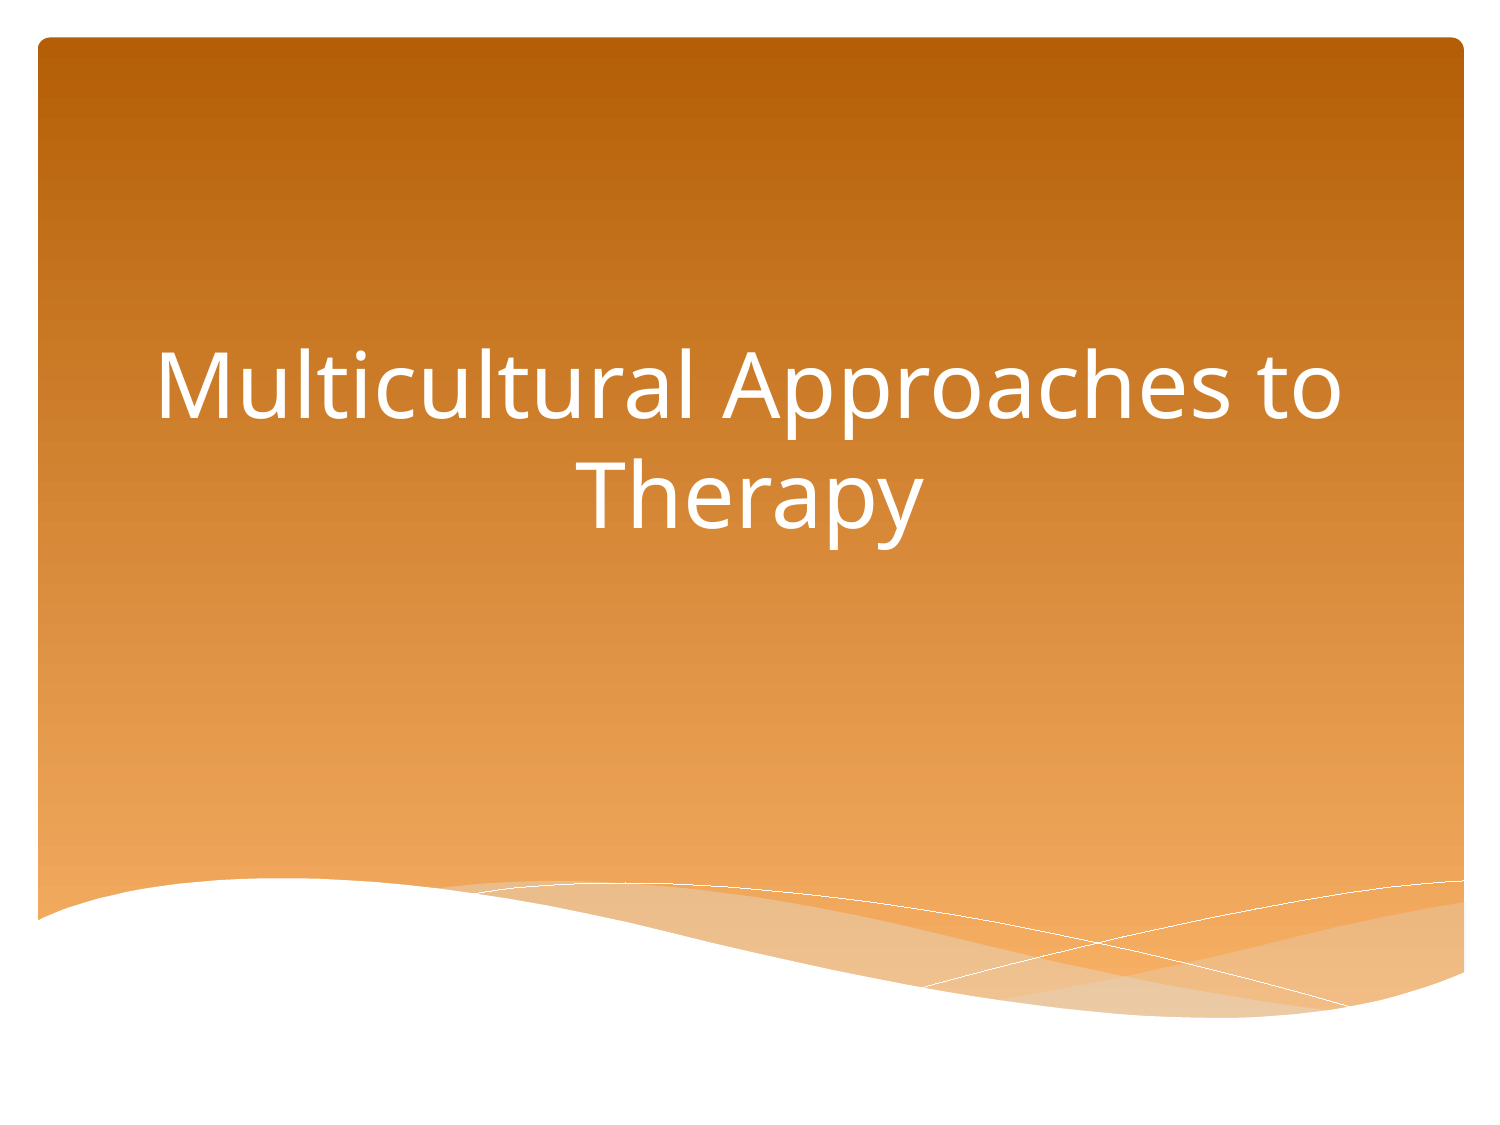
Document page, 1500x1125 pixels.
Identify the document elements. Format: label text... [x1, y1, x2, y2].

title Multicultural Approaches to Therapy [112, 262, 1388, 555]
